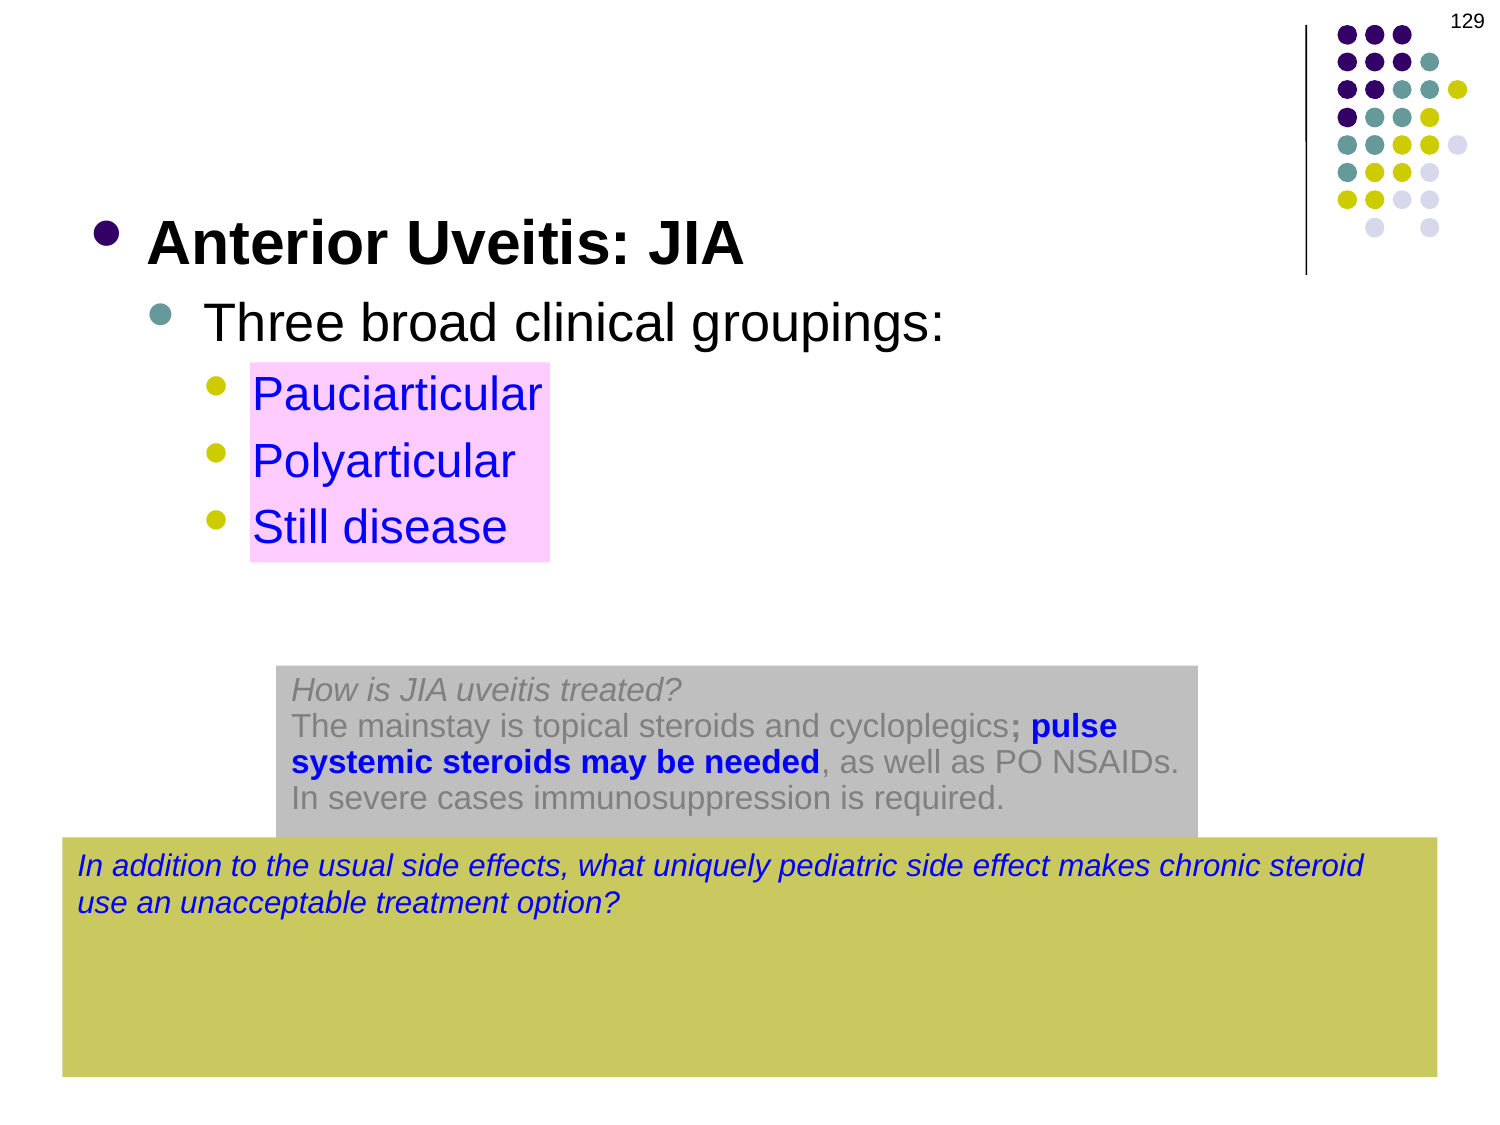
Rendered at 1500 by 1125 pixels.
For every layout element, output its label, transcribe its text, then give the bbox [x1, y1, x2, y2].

text_box In addition to the usual side effects, what uniquely pediatric side effect makes chronic steroid use an unacceptable treatment option? Growth retardation What steroid-sparing agent is typically tried first? Methotrexate [62, 837, 1438, 1077]
list Anterior Uveitis: JIA Three broad clinical groupings: Pauciarticular Polyarticular Still disease [75, 194, 1425, 675]
slide_number 129 [1149, 0, 1500, 75]
text_box How is JIA uveitis treated? The mainstay is topical steroids and cycloplegics; pulse systemic steroids may be needed, as well as PO NSAIDs. In severe cases immunosuppression is required. With respect to exam findings, what is the goal of treatment? Abolition of cell, but not necessarily flare When should cataract extraction be considered? Only after an extended period of quiescence; consideration should be given to performance of a PPV at the time of CE [276, 665, 1198, 837]
